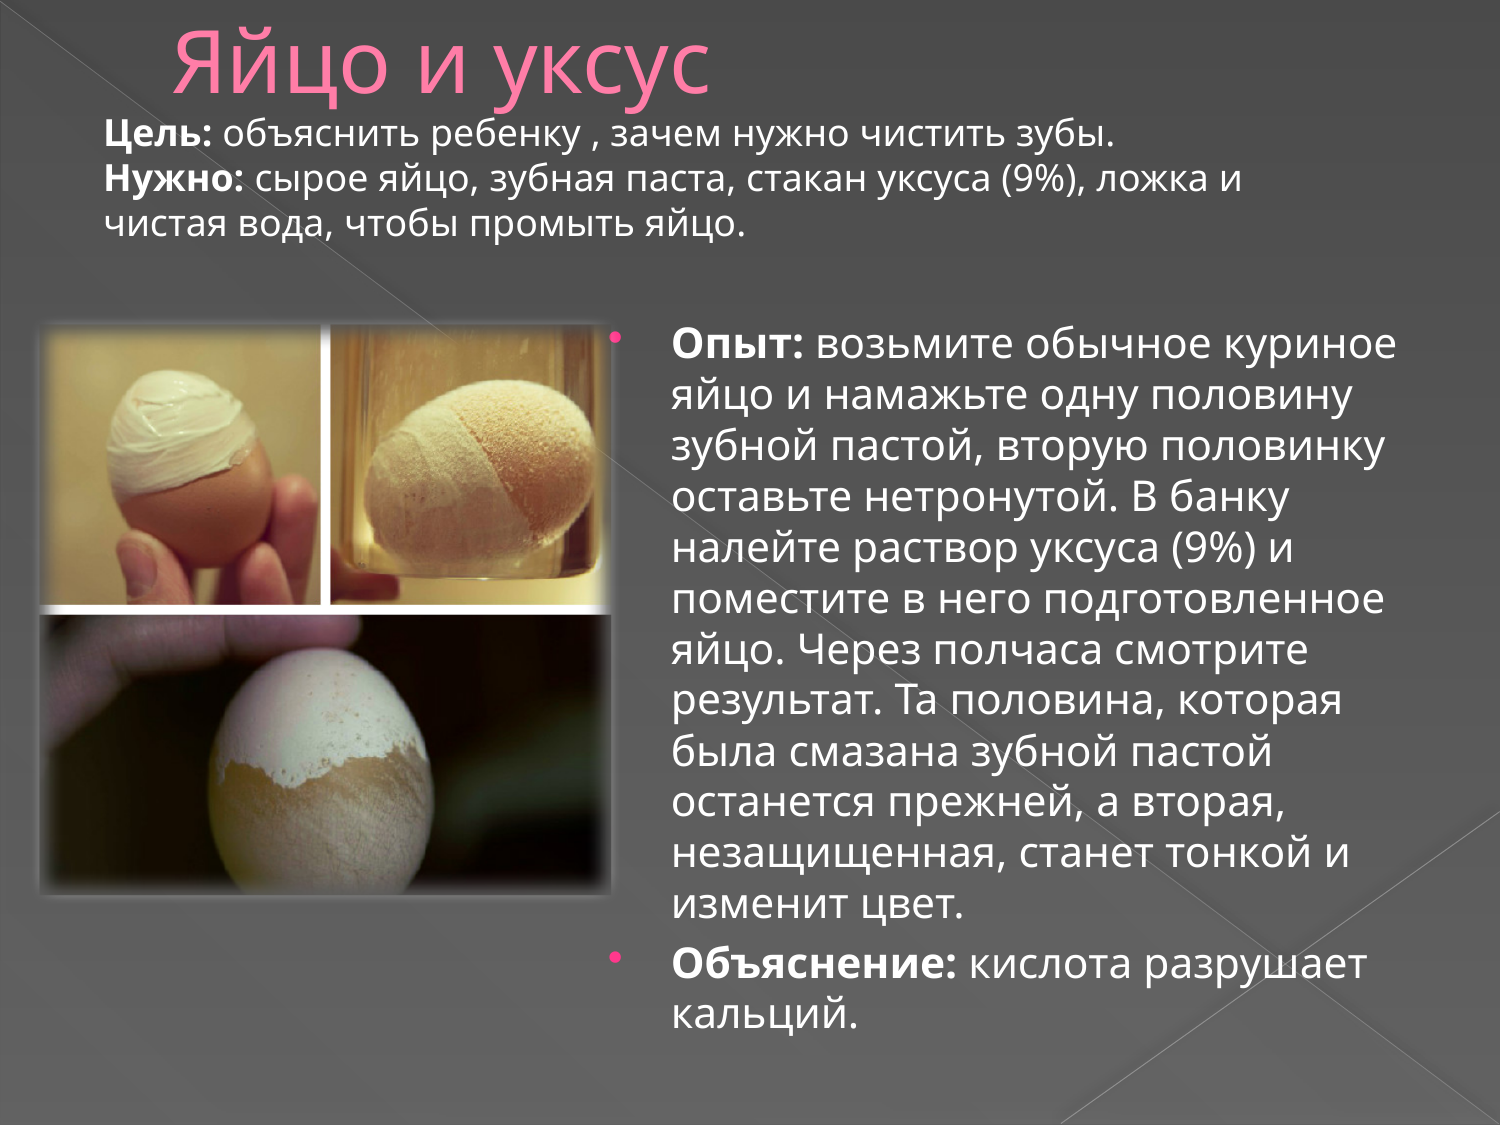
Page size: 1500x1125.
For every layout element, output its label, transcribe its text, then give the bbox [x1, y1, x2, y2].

text_box Цель: объяснить ребенку , зачем нужно чистить зубы. Нужно: сырое яйцо, зубная паста, стакан уксуса (9%), ложка и чистая вода, чтобы промыть яйцо. [88, 101, 1341, 252]
list Опыт: возьмите обычное куриное яйцо и намажьте одну половину зубной пастой, вторую половинку оставьте нетронутой. В банку налейте раствор уксуса (9%) и поместите в него подготовленное яйцо. Через полчаса смотрите результат. Та половина, которая была смазана зубной пастой останется прежней, а вторая, незащищенная, станет тонкой и изменит цвет. Объяснение: кислота разрушает кальций. [584, 308, 1425, 1059]
title Яйцо и уксус [76, 0, 1427, 117]
picture [29, 314, 621, 906]
